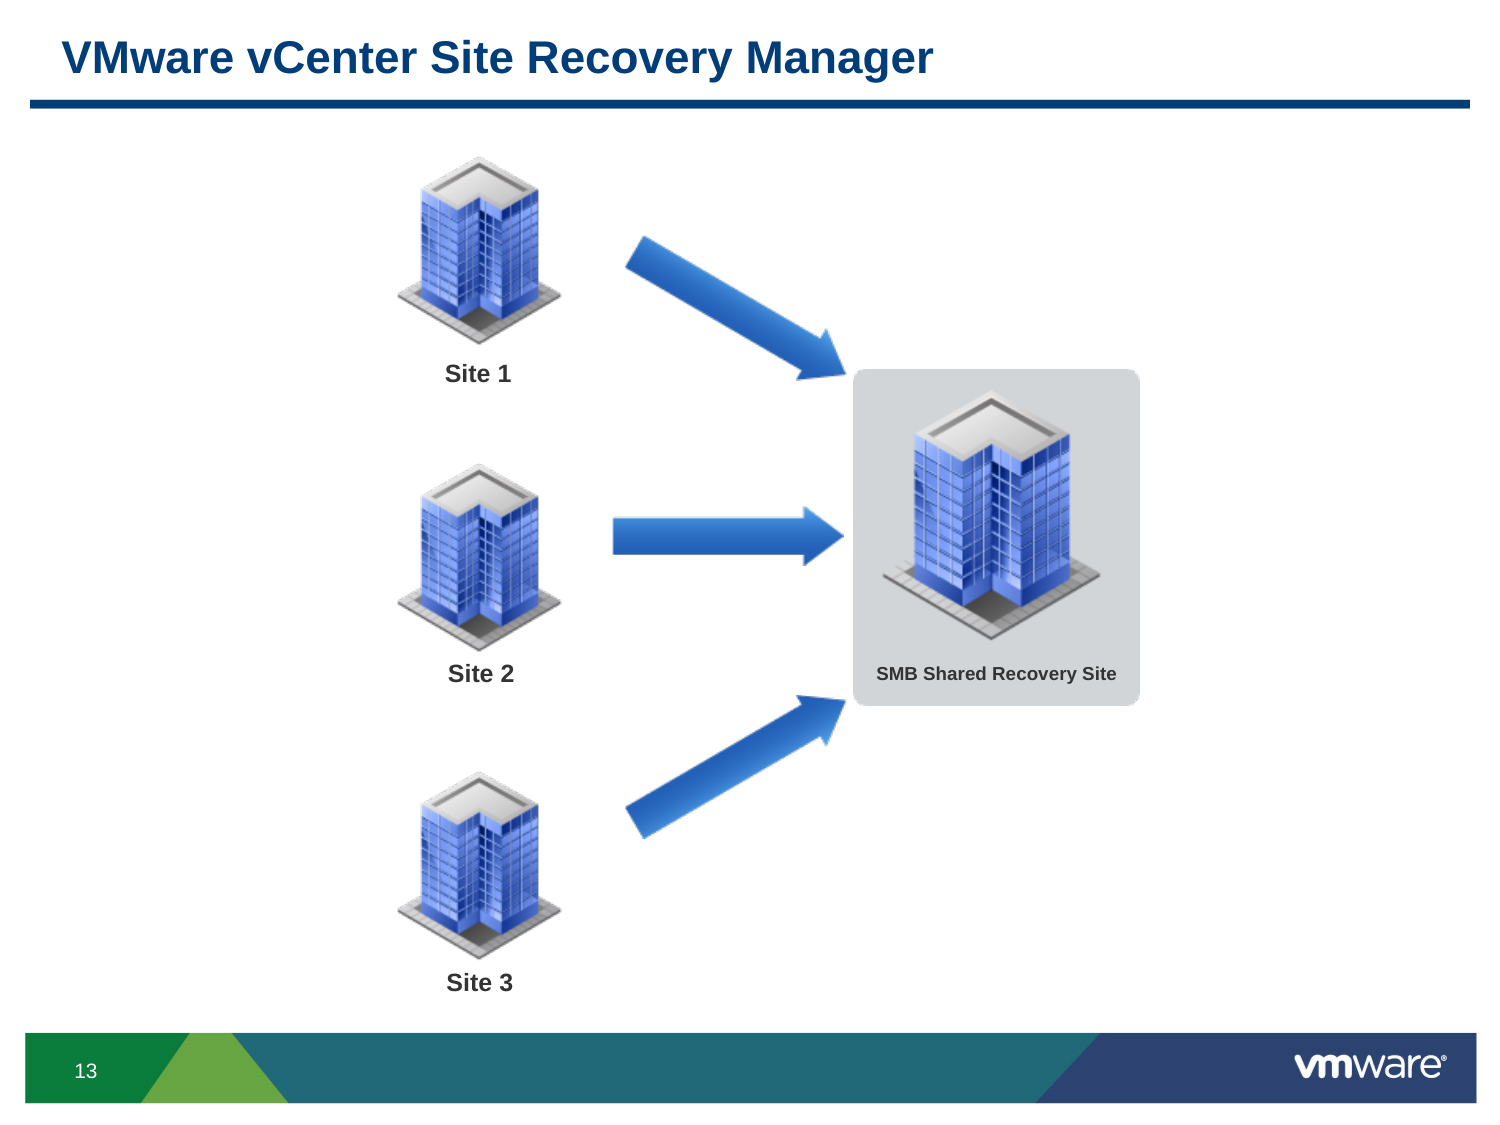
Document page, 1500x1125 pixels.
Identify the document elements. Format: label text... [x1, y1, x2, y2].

text_box Site 2 [433, 662, 530, 695]
picture [0, 0, 1500, 1125]
text_box Site 1 [430, 354, 527, 395]
text_box Site 3 [431, 968, 529, 1004]
title VMware vCenter Site Recovery Manager [61, 27, 1452, 84]
